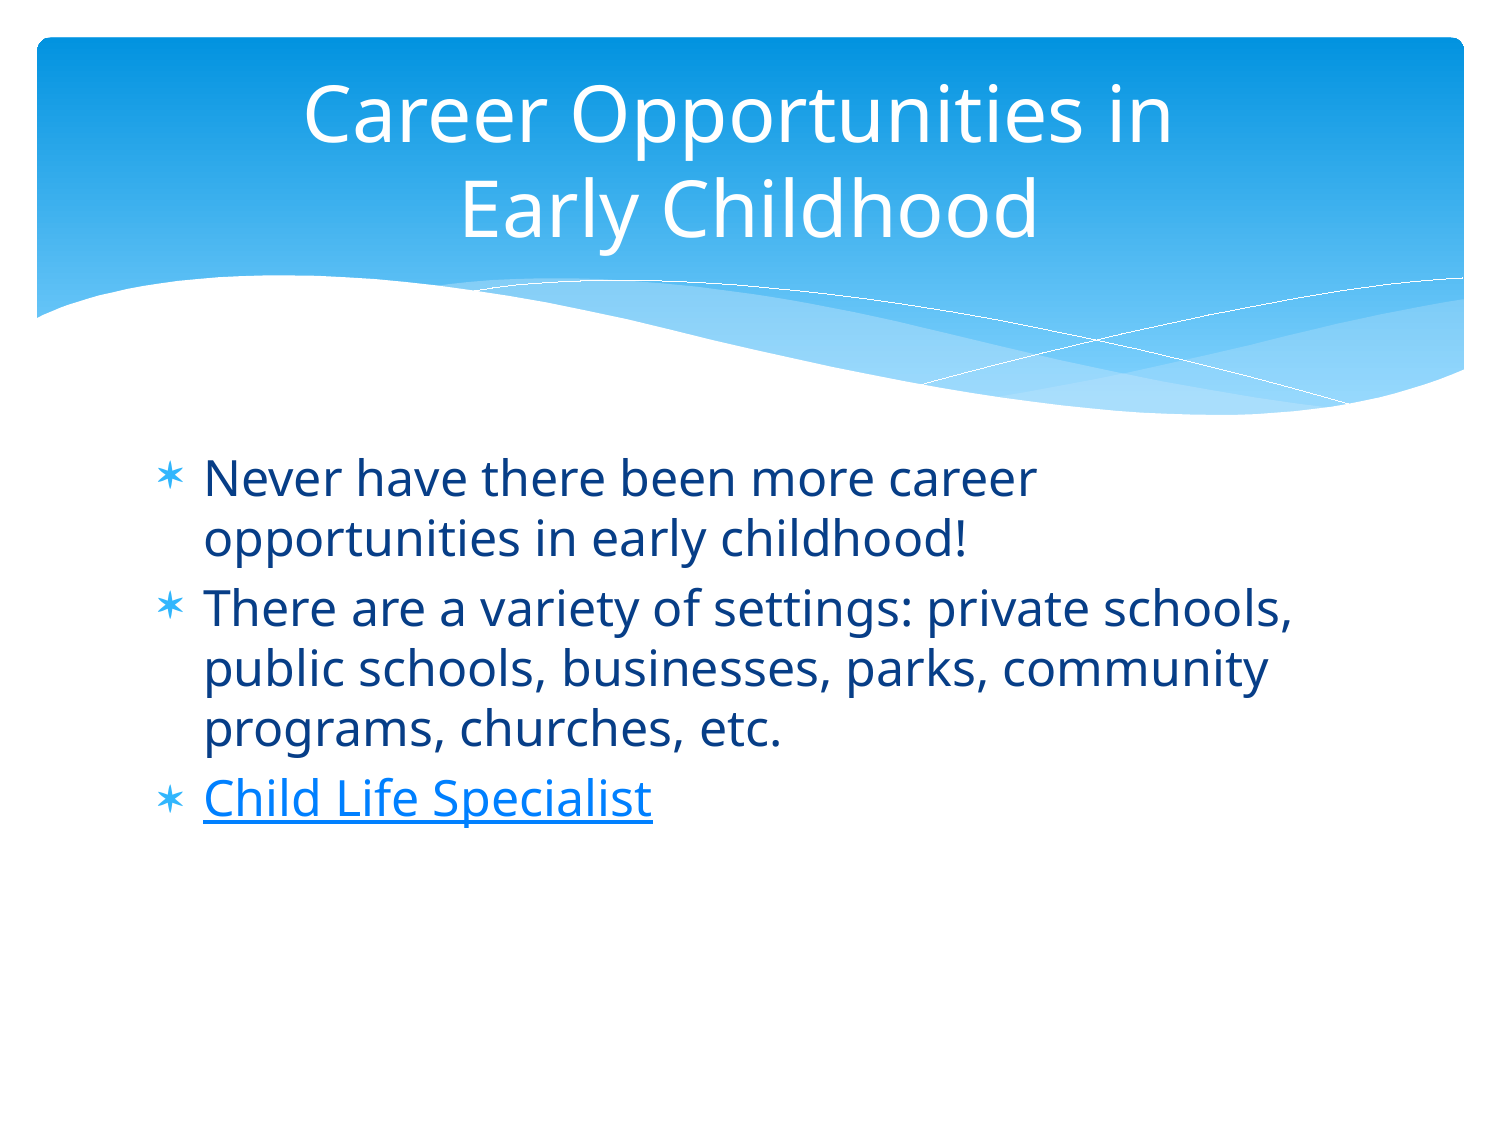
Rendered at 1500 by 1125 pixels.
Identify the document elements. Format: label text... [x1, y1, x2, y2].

list Never have there been more career opportunities in early childhood! There are a variety of settings: private schools, public schools, businesses, parks, community programs, churches, etc. Child Life Specialist [143, 438, 1359, 1005]
title Career Opportunities in Early Childhood [75, 55, 1425, 261]
